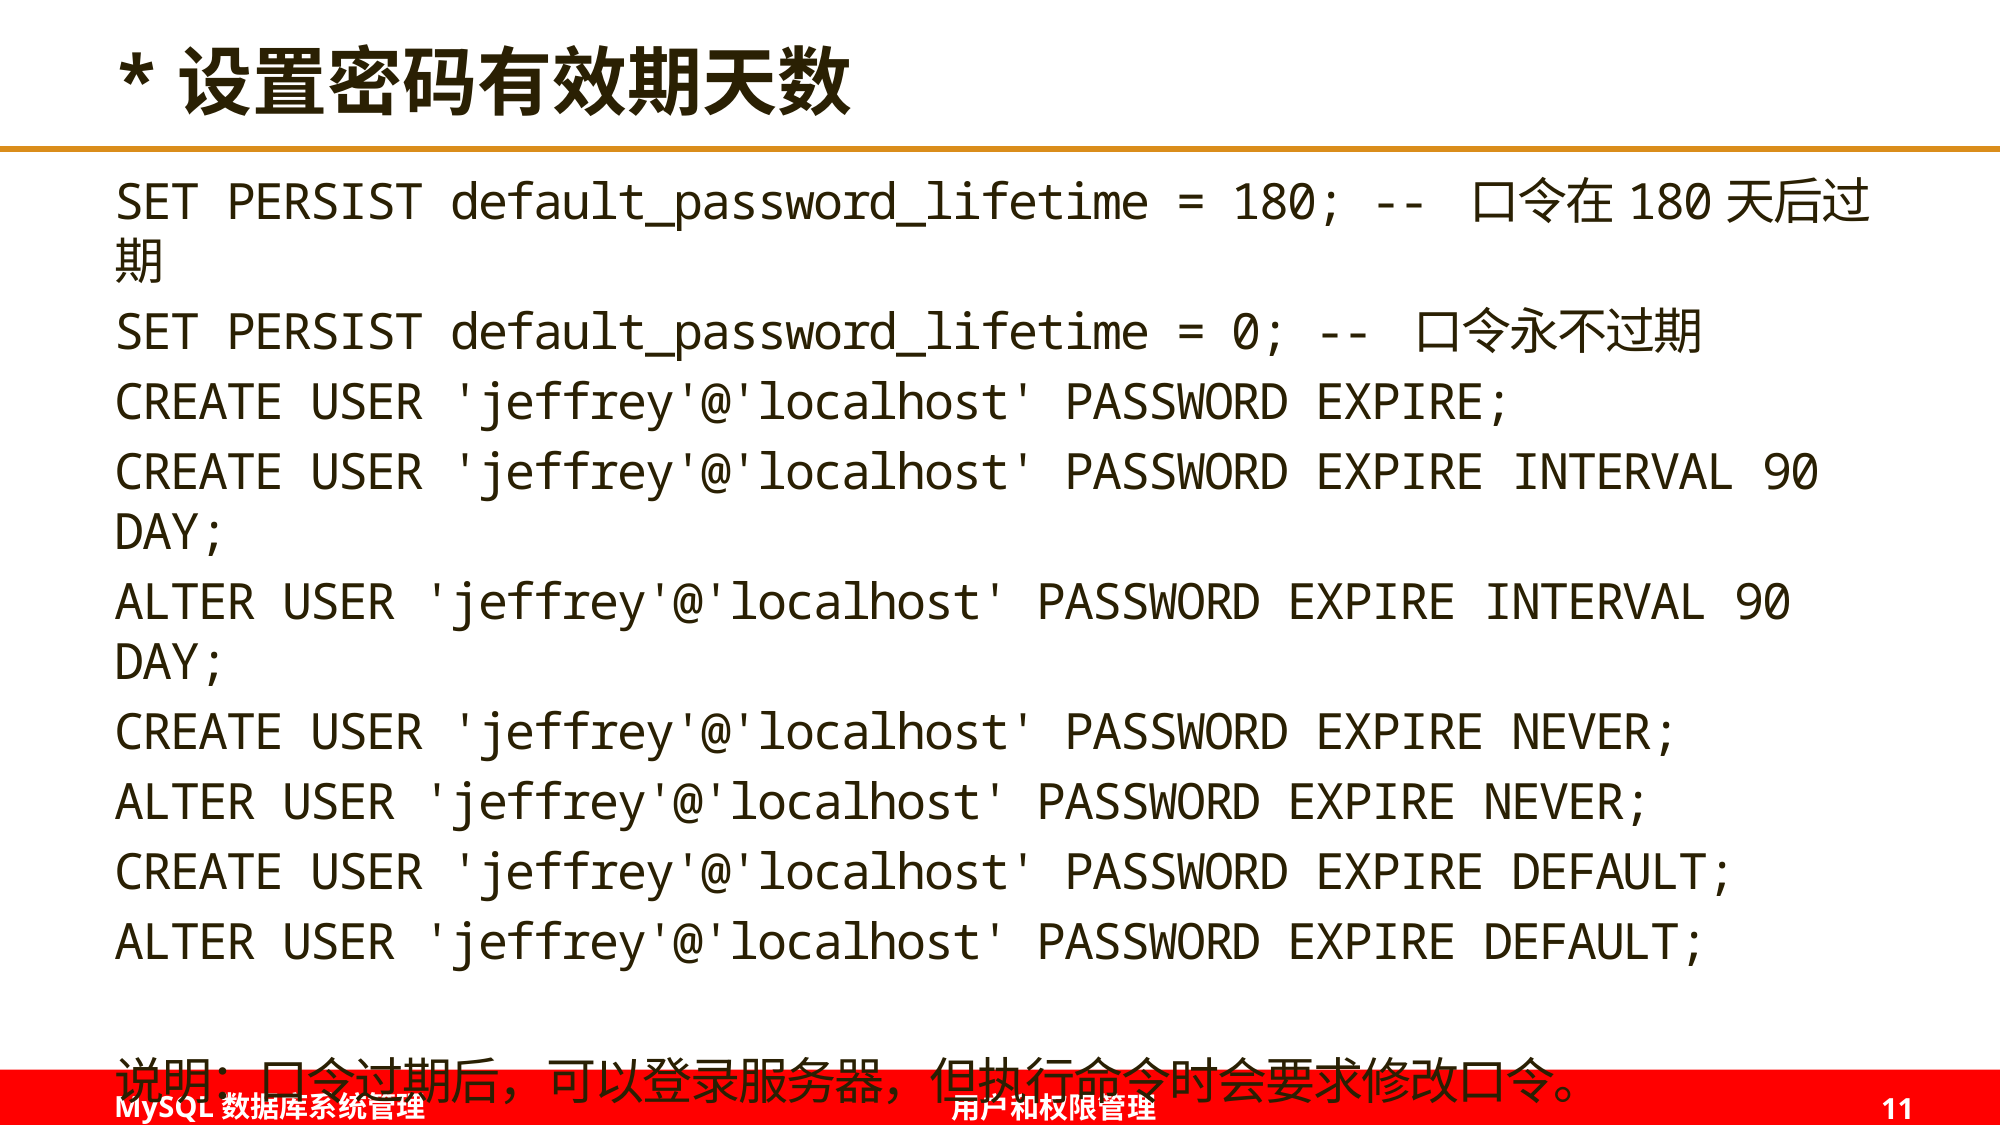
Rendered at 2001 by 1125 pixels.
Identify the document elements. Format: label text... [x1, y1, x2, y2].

title *设置密码有效期天数 [99, 21, 1900, 137]
list SET PERSIST default_password_lifetime = 180; -- 口令在180天后过期 SET PERSIST default_password_lifetime = 0; -- 口令永不过期 CREATE USER 'jeffrey'@'localhost' PASSWORD EXPIRE; CREATE USER 'jeffrey'@'localhost' PASSWORD EXPIRE INTERVAL 90 DAY; ALTER USER 'jeffrey'@'localhost' PASSWORD EXPIRE INTERVAL 90 DAY; CREATE USER 'jeffrey'@'localhost' PASSWORD EXPIRE NEVER; ALTER USER 'jeffrey'@'localhost' PASSWORD EXPIRE NEVER; CREATE USER 'jeffrey'@'localhost' PASSWORD EXPIRE DEFAULT; ALTER USER 'jeffrey'@'localhost' PASSWORD EXPIRE DEFAULT; 说明：口令过期后，可以登录服务器，但执行命令时会要求修改口令。 [99, 162, 1900, 1054]
